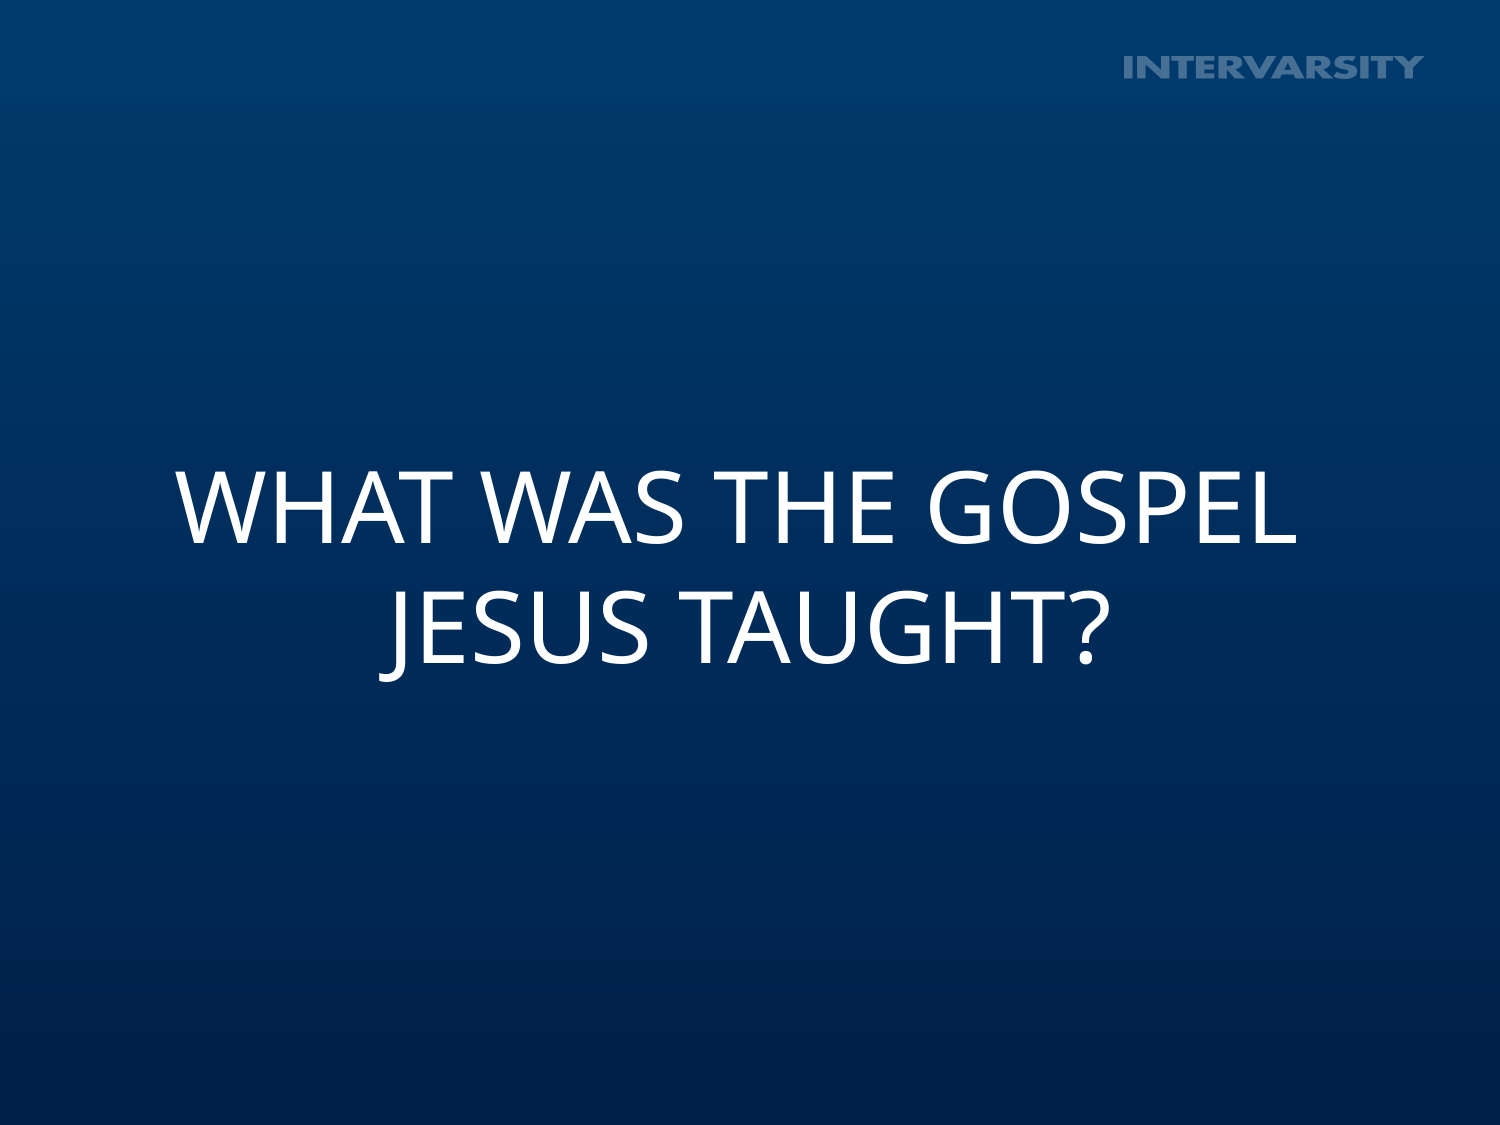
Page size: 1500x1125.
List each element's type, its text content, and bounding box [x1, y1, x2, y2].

text_box WHAT WAS THE GOSPEL JESUS TAUGHT? [146, 176, 1354, 950]
